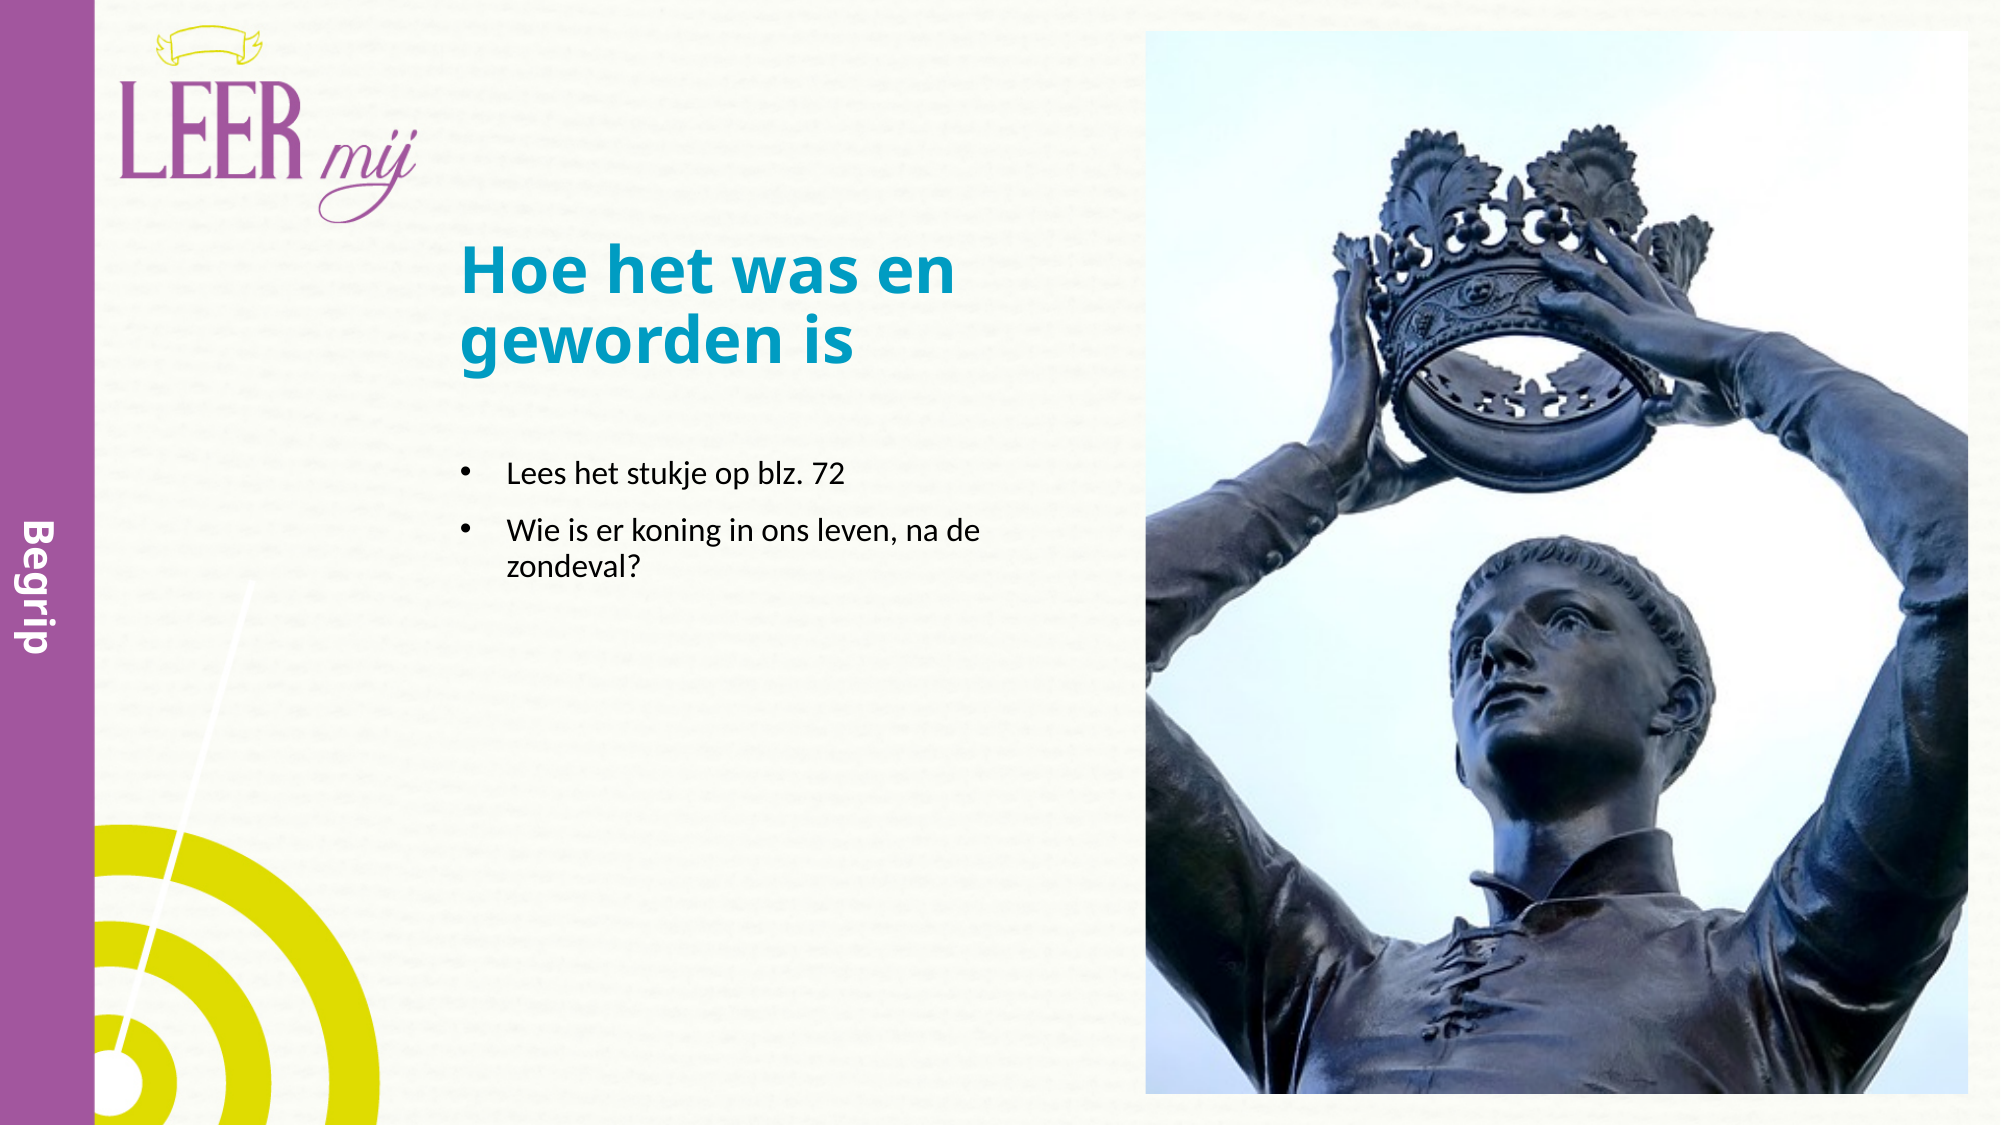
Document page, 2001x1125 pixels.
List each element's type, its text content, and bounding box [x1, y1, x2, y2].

picture [0, 0, 2001, 1125]
list Begrip [7, 503, 89, 1094]
title Hoe het was en geworden is [444, 229, 1102, 386]
list Lees het stukje op blz. 72 Wie is er koning in ons leven, na de zondeval? [444, 448, 1105, 968]
